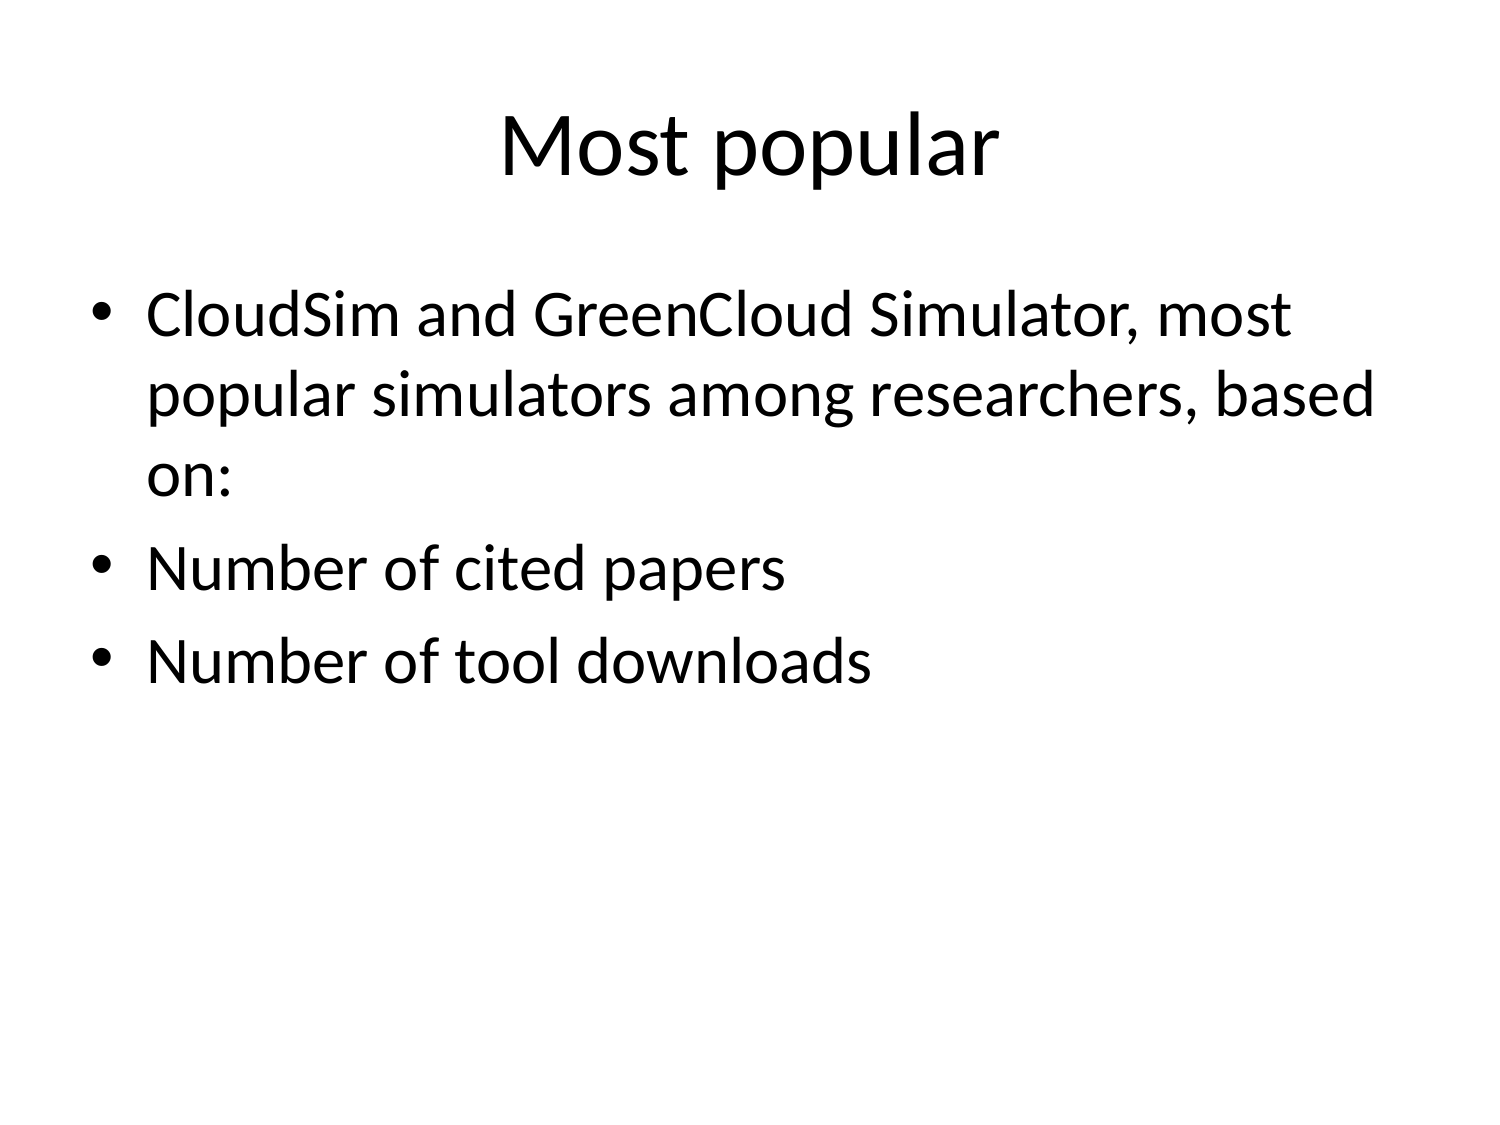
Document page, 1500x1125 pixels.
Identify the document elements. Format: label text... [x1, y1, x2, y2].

list CloudSim and GreenCloud Simulator, most popular simulators among researchers, based on: Number of cited papers Number of tool downloads [75, 262, 1425, 1005]
title Most popular [75, 45, 1425, 233]
